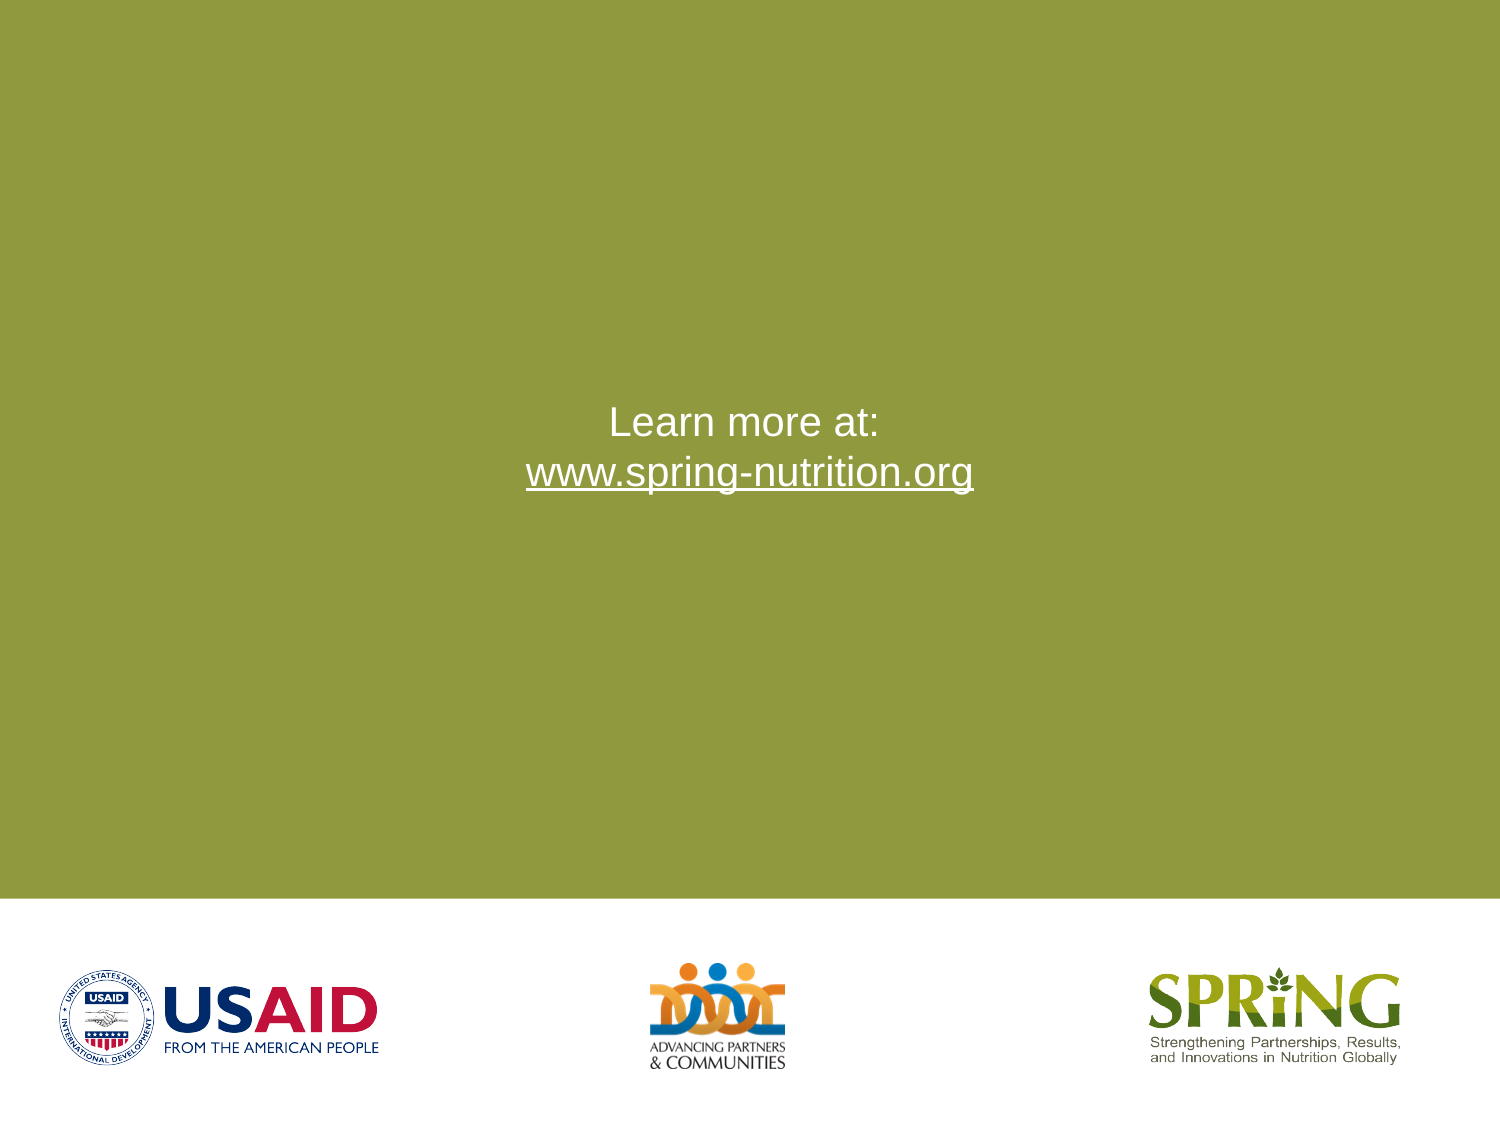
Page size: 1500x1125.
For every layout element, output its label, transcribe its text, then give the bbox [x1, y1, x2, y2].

picture [12, 940, 426, 1101]
text_box Learn more at: www.spring-nutrition.org [0, 386, 1500, 502]
text_box [0, 897, 1500, 1125]
picture [649, 962, 786, 1069]
picture [1149, 966, 1401, 1065]
